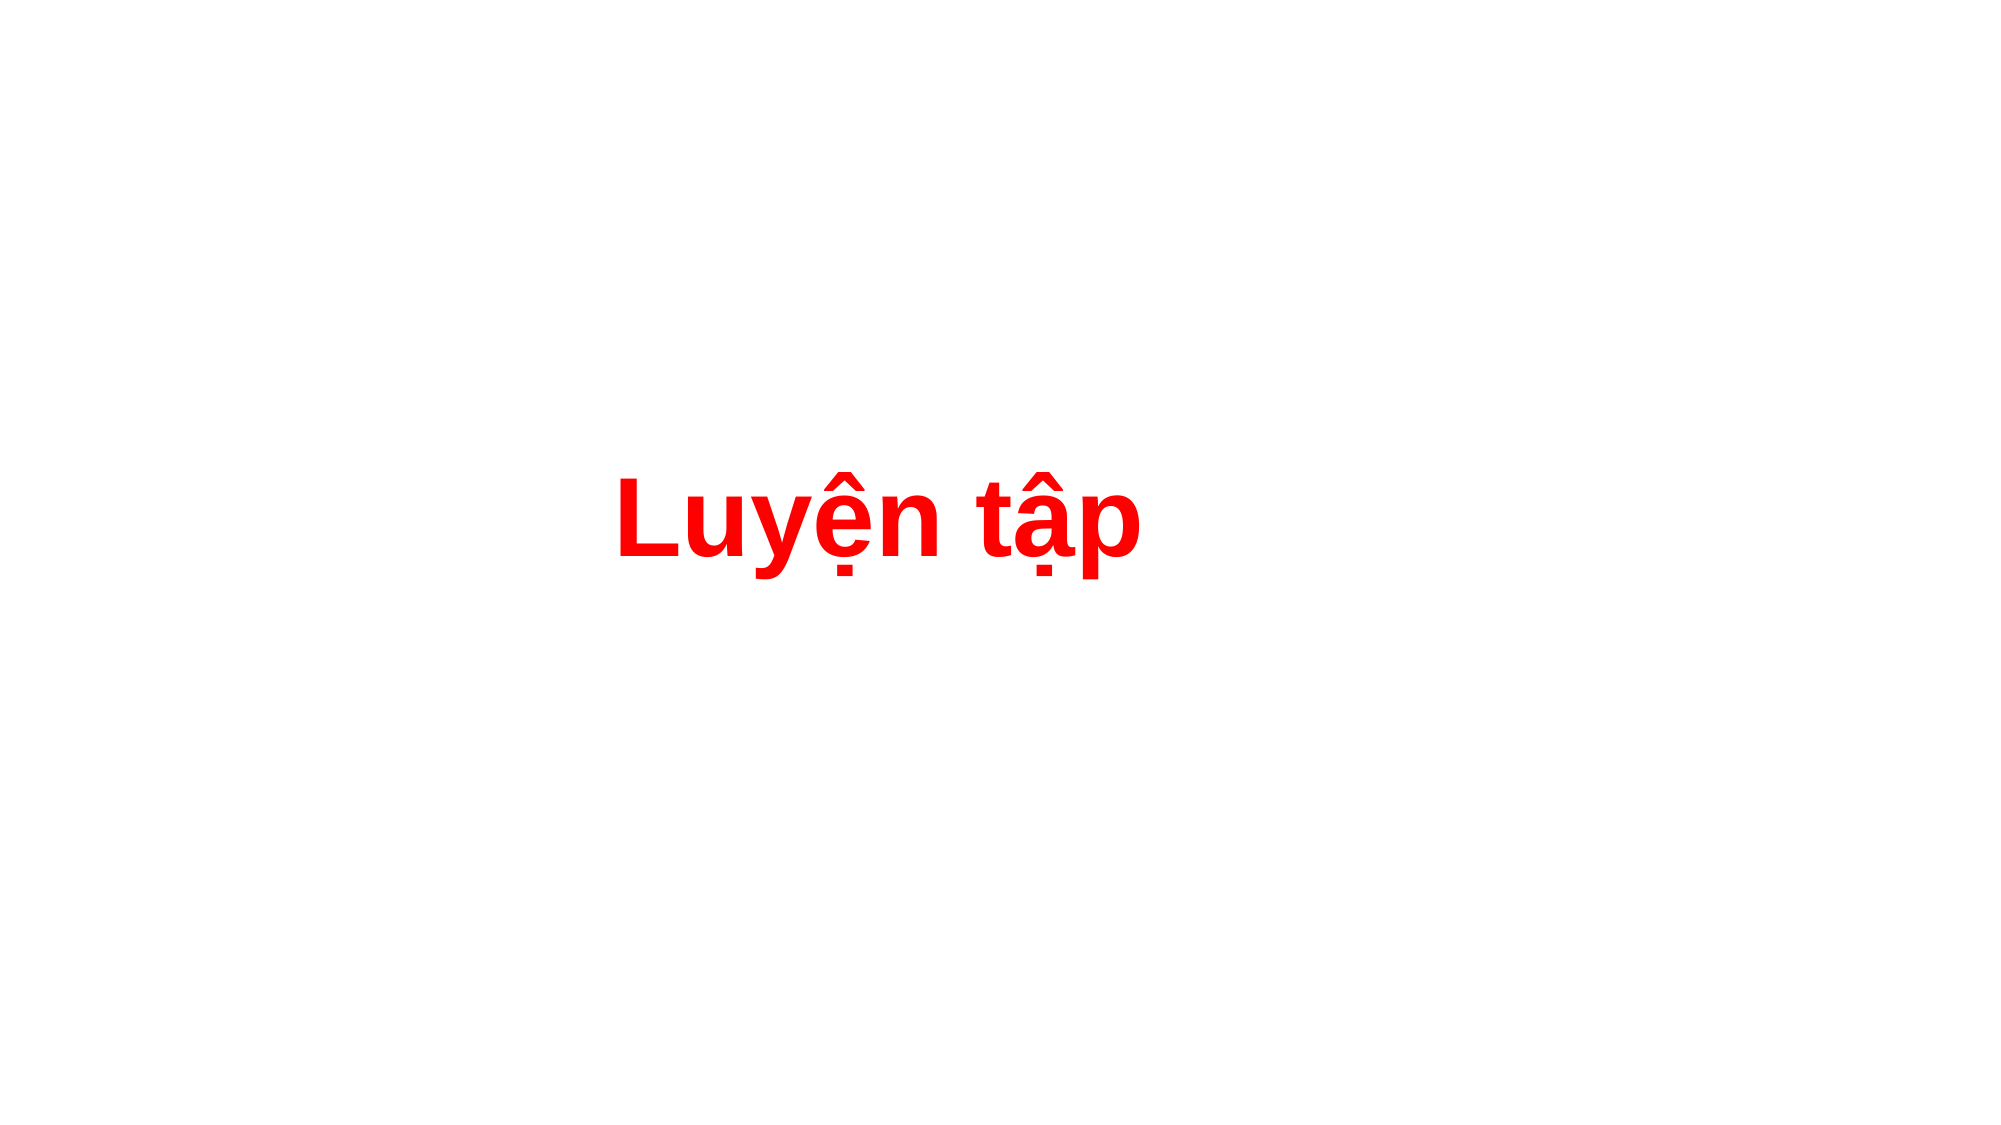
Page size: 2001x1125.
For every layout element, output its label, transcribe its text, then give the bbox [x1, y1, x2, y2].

text_box Luyện tập [566, 234, 1160, 587]
